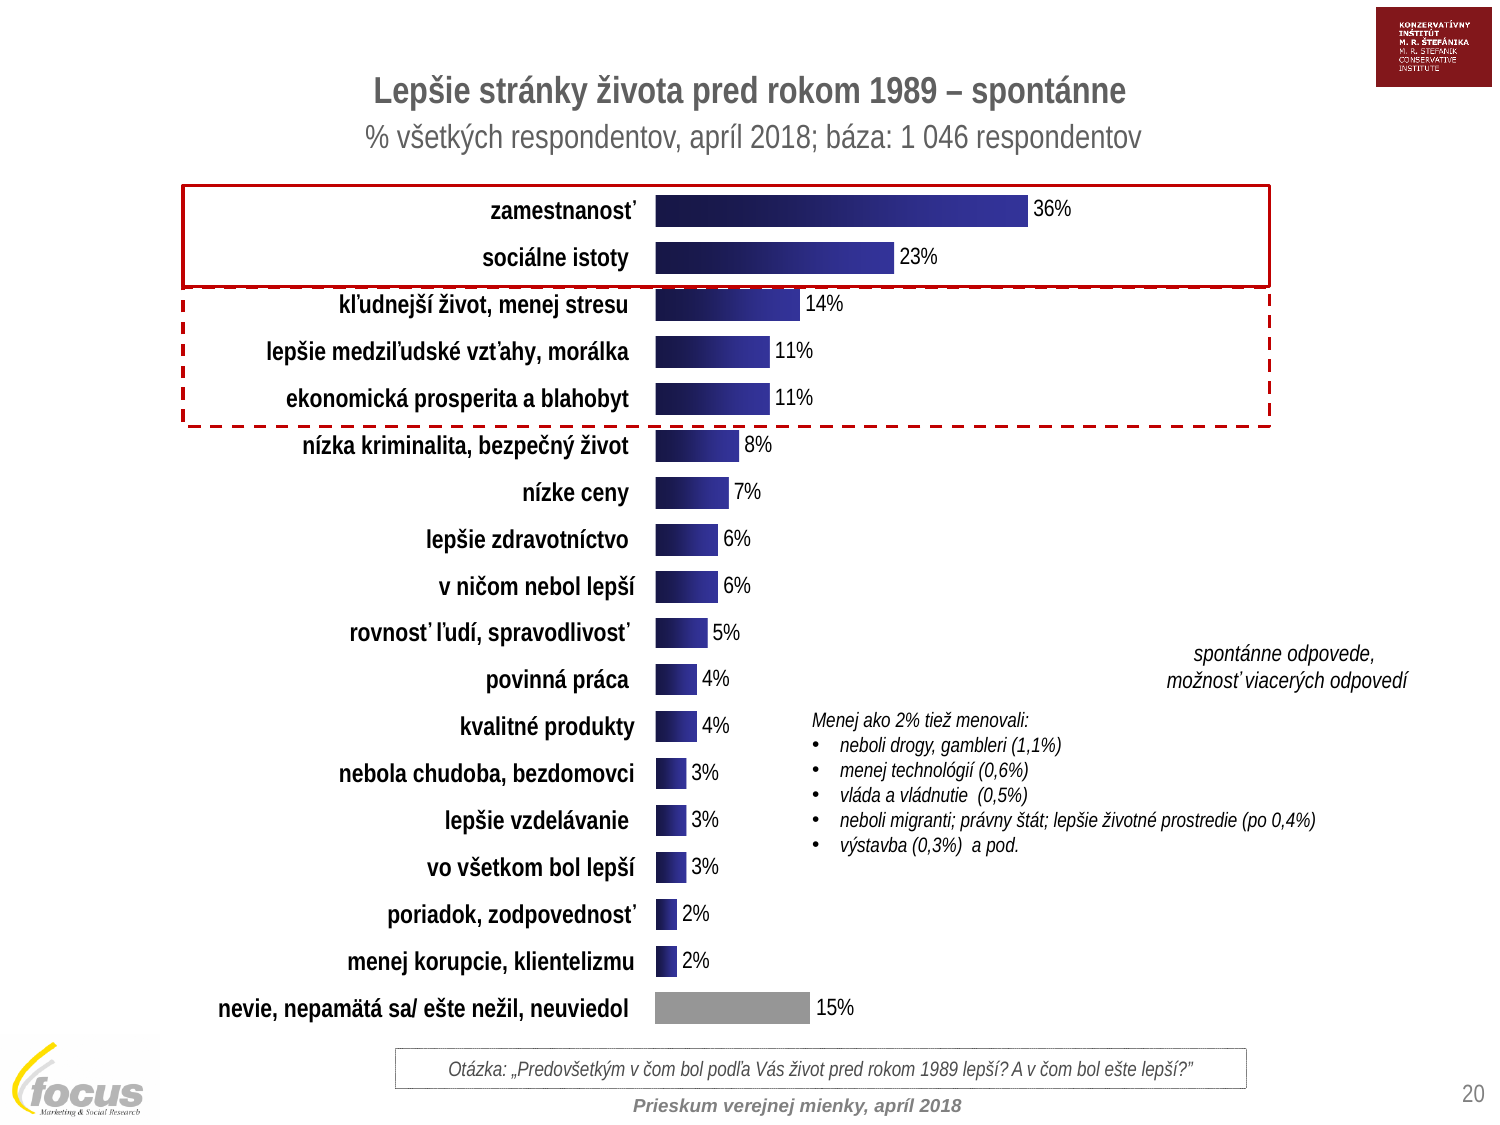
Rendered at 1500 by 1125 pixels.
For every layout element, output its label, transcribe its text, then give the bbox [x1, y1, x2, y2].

slide_number 20 [1232, 1070, 1500, 1125]
text_box Lepšie stránky života pred rokom 1989 – spontánne % všetkých respondentov, apríl 2018; báza: 1 046 respondentov [0, 37, 1500, 186]
text_box Otázka: „Predovšetkým v čom bol podľa Vás život pred rokom 1989 lepší? A v čom bol ešte lepší?” [395, 1052, 1247, 1089]
picture [1376, 7, 1492, 37]
text_box [182, 287, 200, 427]
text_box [206, 178, 1286, 1045]
picture [0, 1034, 160, 1125]
text_box spontánne odpovede, možnosť viacerých odpovedí [1290, 630, 1433, 701]
text_box Menej ako 2% tiež menovali: neboli drogy, gambleri (1,1%) menej technológií (0,6%) vláda a vládnutie (0,5%) neboli migranti; právny štát; lepšie životné prostredie (po 0,4%) výstavba (0,3%) a pod. [1290, 699, 1459, 864]
text_box [182, 185, 200, 287]
